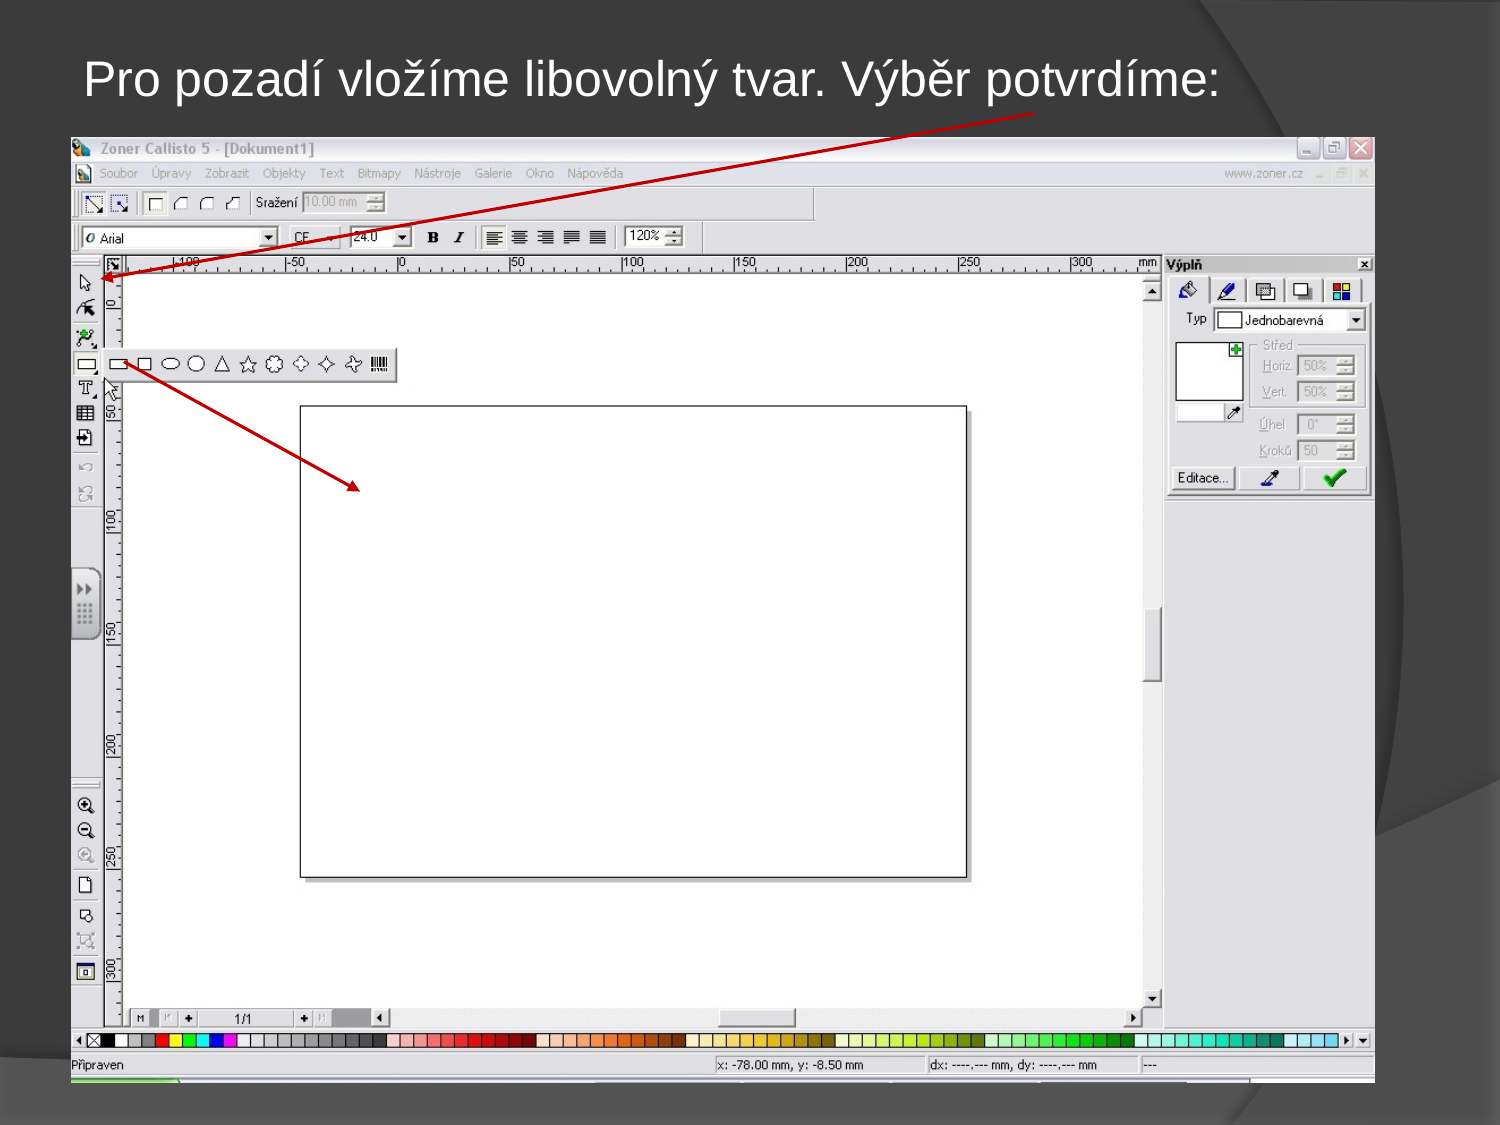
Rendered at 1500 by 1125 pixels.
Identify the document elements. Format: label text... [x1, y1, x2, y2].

text_box Pro pozadí vložíme libovolný tvar. Výběr potvrdíme: [68, 38, 1368, 128]
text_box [100, 113, 1034, 280]
picture [71, 136, 1375, 1083]
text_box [123, 361, 361, 492]
